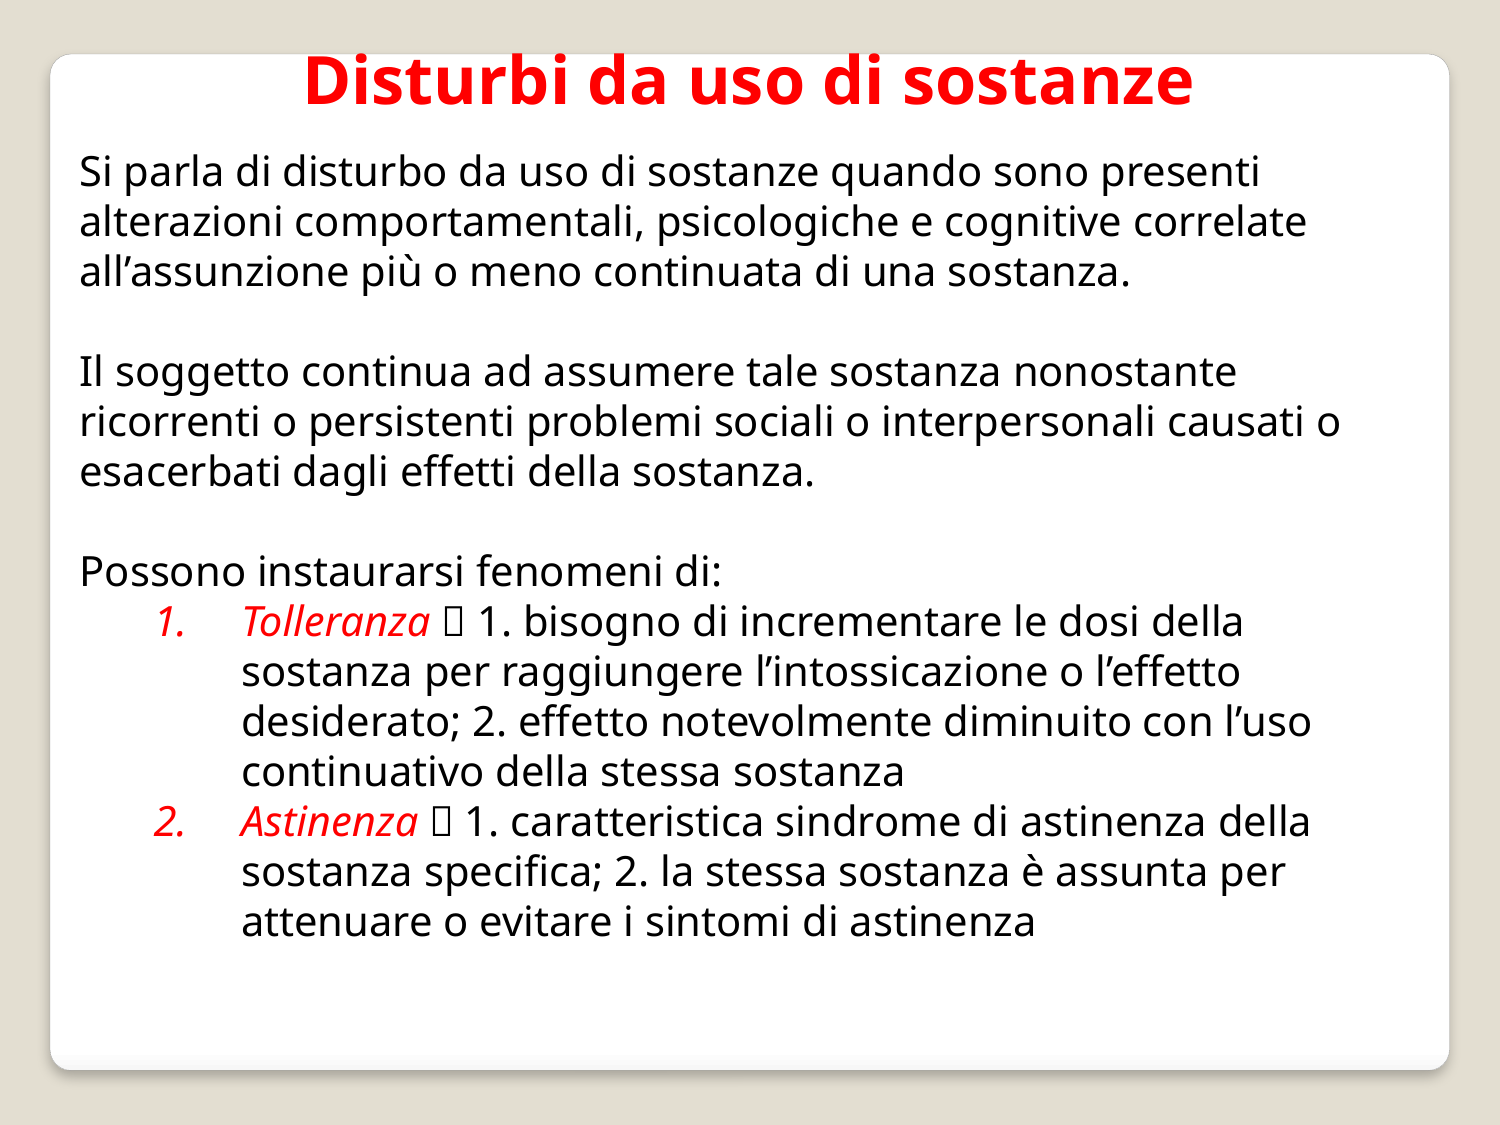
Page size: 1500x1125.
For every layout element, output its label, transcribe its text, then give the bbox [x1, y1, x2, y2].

text_box Si parla di disturbo da uso di sostanze quando sono presenti alterazioni comportamentali, psicologiche e cognitive correlate all’assunzione più o meno continuata di una sostanza. Il soggetto continua ad assumere tale sostanza nonostante ricorrenti o persistenti problemi sociali o interpersonali causati o esacerbati dagli effetti della sostanza. Possono instaurarsi fenomeni di: Tolleranza  1. bisogno di incrementare le dosi della sostanza per raggiungere l’intossicazione o l’effetto desiderato; 2. effetto notevolmente diminuito con l’uso continuativo della stessa sostanza Astinenza  1. caratteristica sindrome di astinenza della sostanza specifica; 2. la stessa sostanza è assunta per attenuare o evitare i sintomi di astinenza [64, 137, 1405, 953]
text_box Disturbi da uso di sostanze [93, 30, 1404, 126]
